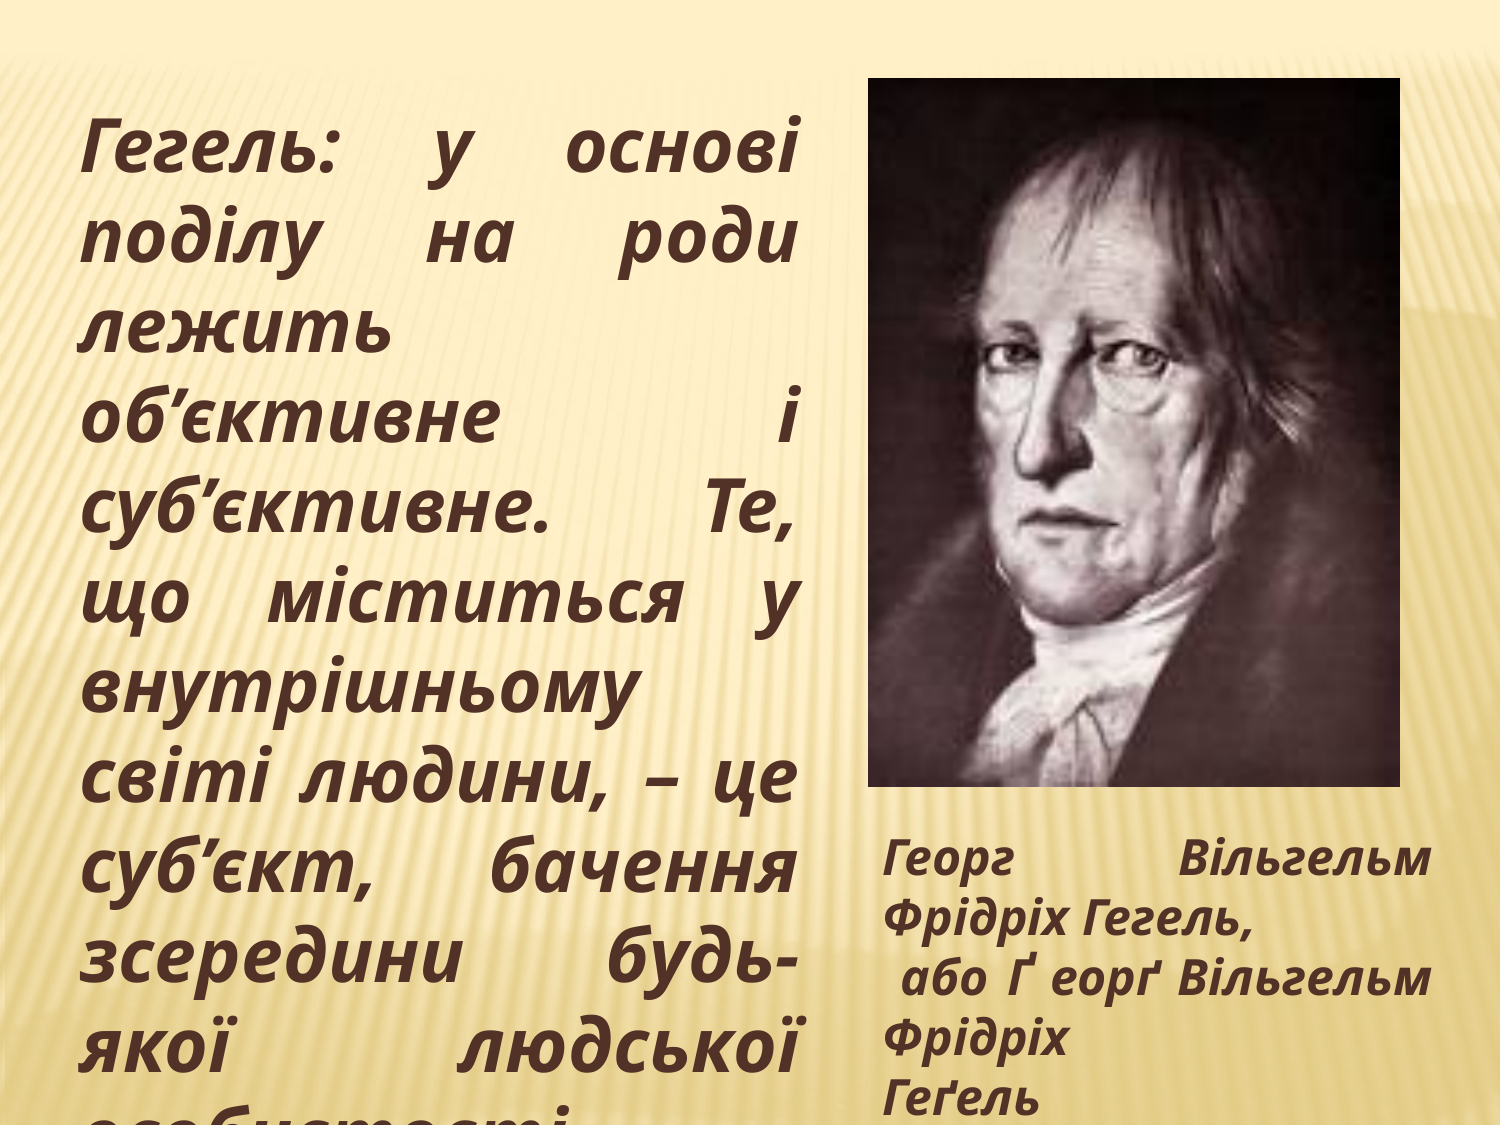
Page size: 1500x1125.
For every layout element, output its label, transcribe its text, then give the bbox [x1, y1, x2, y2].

text_box Гегель: у основі поділу на роди лежить об’єктивне і суб’єктивне. Те, що міститься у внутрішньому світі людини, – це суб’єкт, бачення зсередини будь-якої людської особистості – суб’єктивне. Але існує зовнішній, навколишній, об’єктивний світ. [64, 89, 815, 1125]
picture [867, 77, 1400, 788]
text_box Георг Вільгельм Фрідріх Гегель, або Ґ еорґ Вільгельм Фрідріх Геґель 1770-1831 [868, 817, 1447, 1125]
